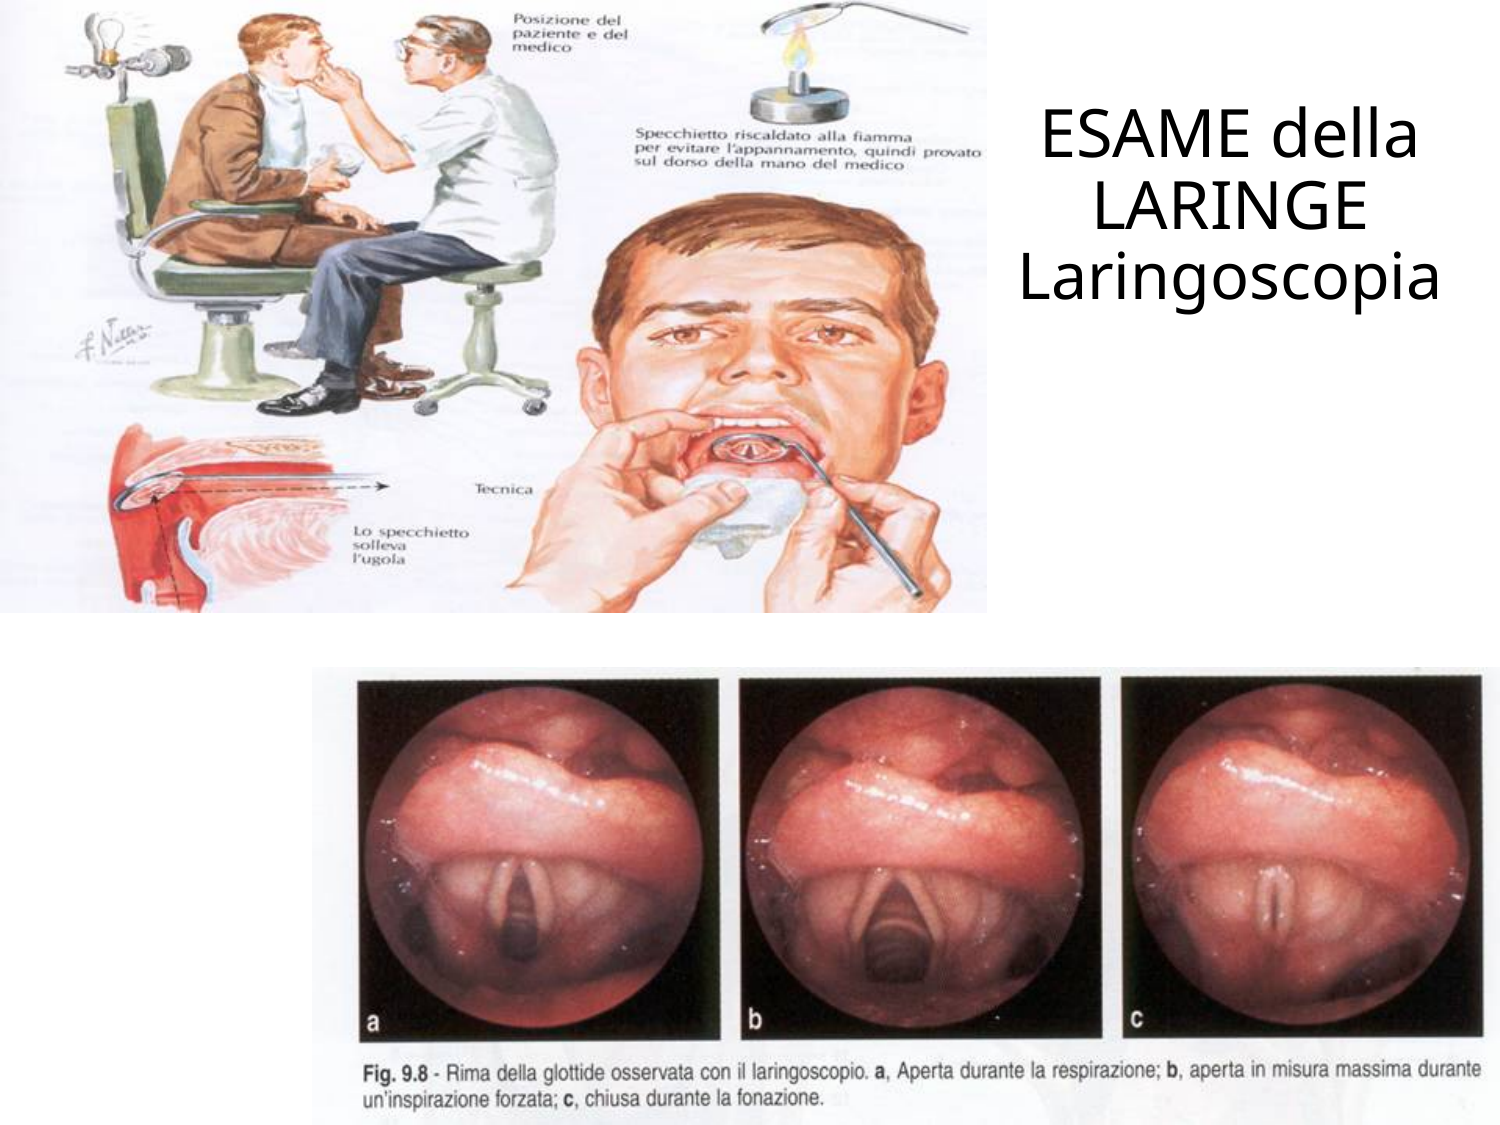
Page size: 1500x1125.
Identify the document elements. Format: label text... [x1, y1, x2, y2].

title ESAME della LARINGE Laringoscopia [987, 78, 1474, 334]
picture [312, 667, 1500, 1125]
picture [0, 0, 987, 613]
